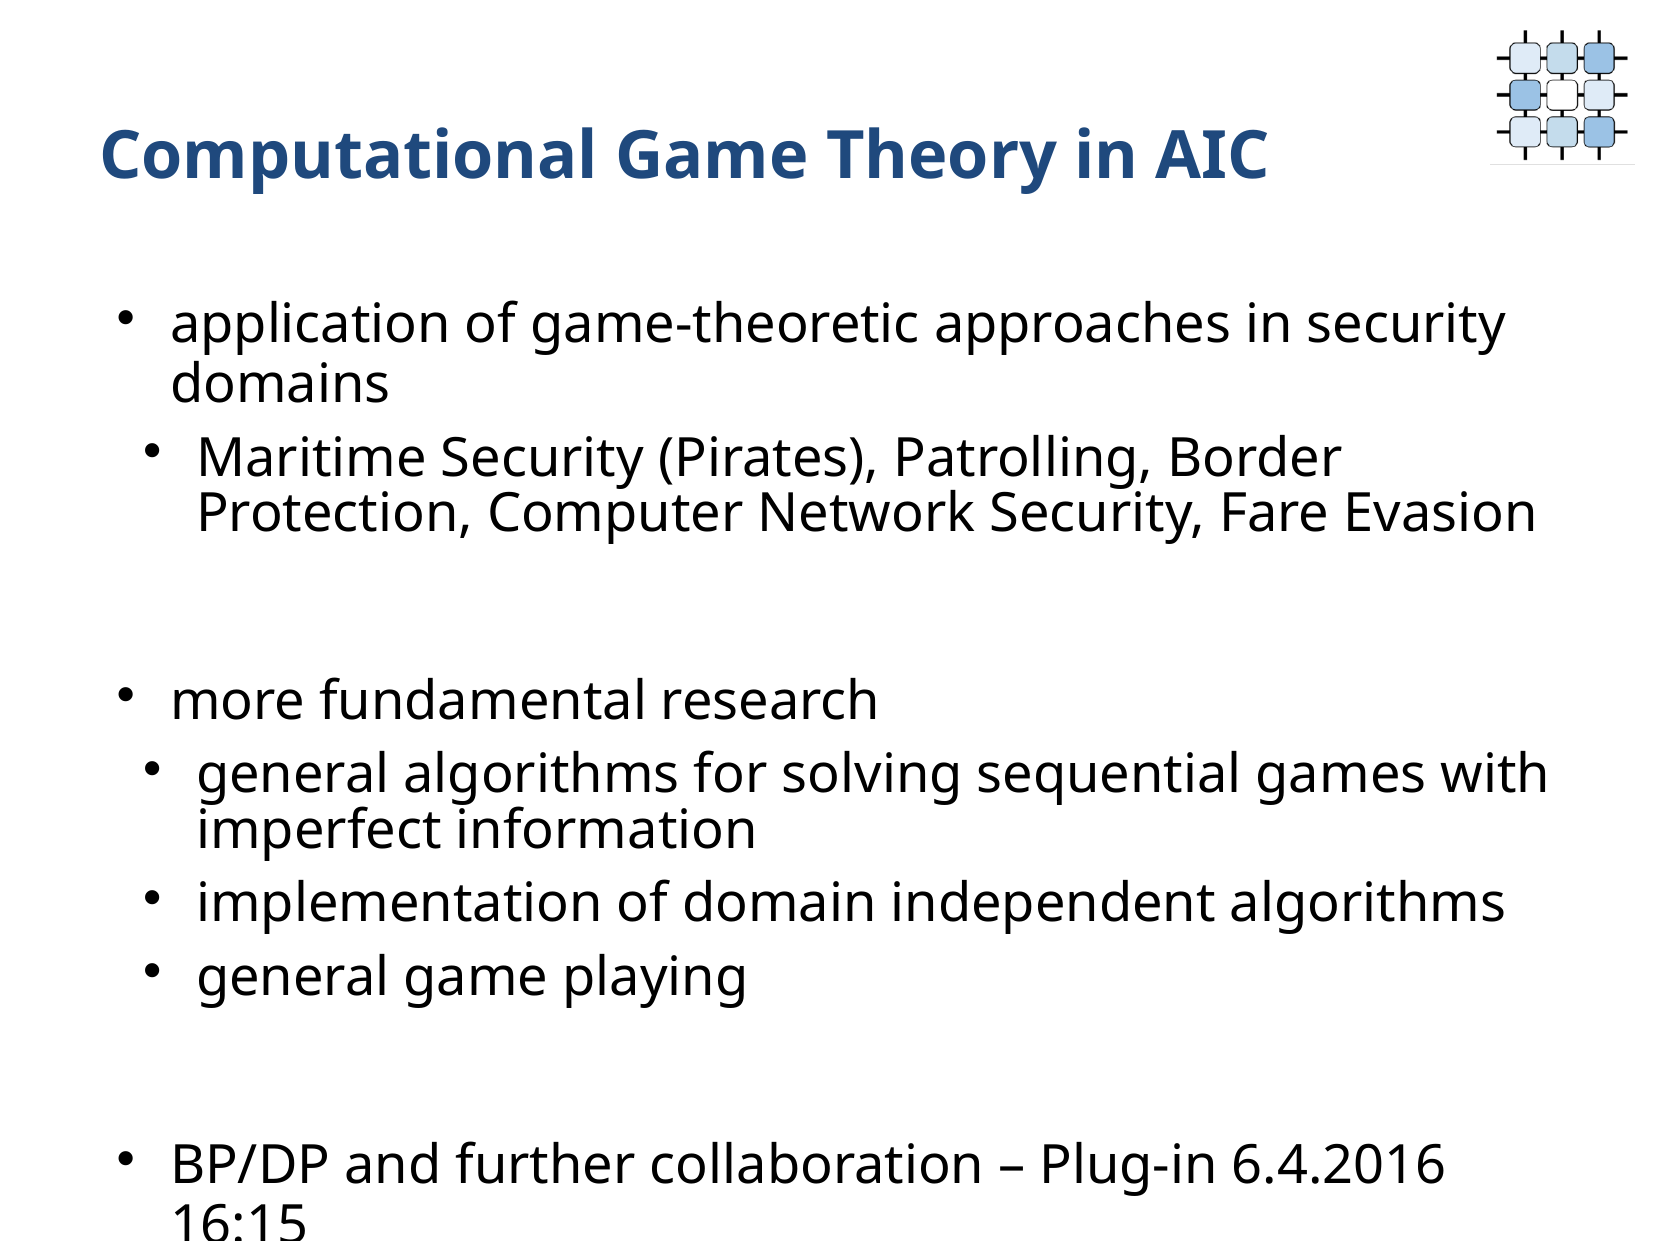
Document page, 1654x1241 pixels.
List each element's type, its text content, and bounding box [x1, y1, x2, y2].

title Computational Game Theory in AIC [82, 49, 1571, 257]
picture [1490, 24, 1635, 165]
list application of game-theoretic approaches in security domains Maritime Security (Pirates), Patrolling, Border Protection, Computer Network Security, Fare Evasion more fundamental research general algorithms for solving sequential games with imperfect information implementation of domain independent algorithms general game playing BP/DP and further collaboration – Plug-in 6.4.2016 16:15 [82, 290, 1571, 1109]
